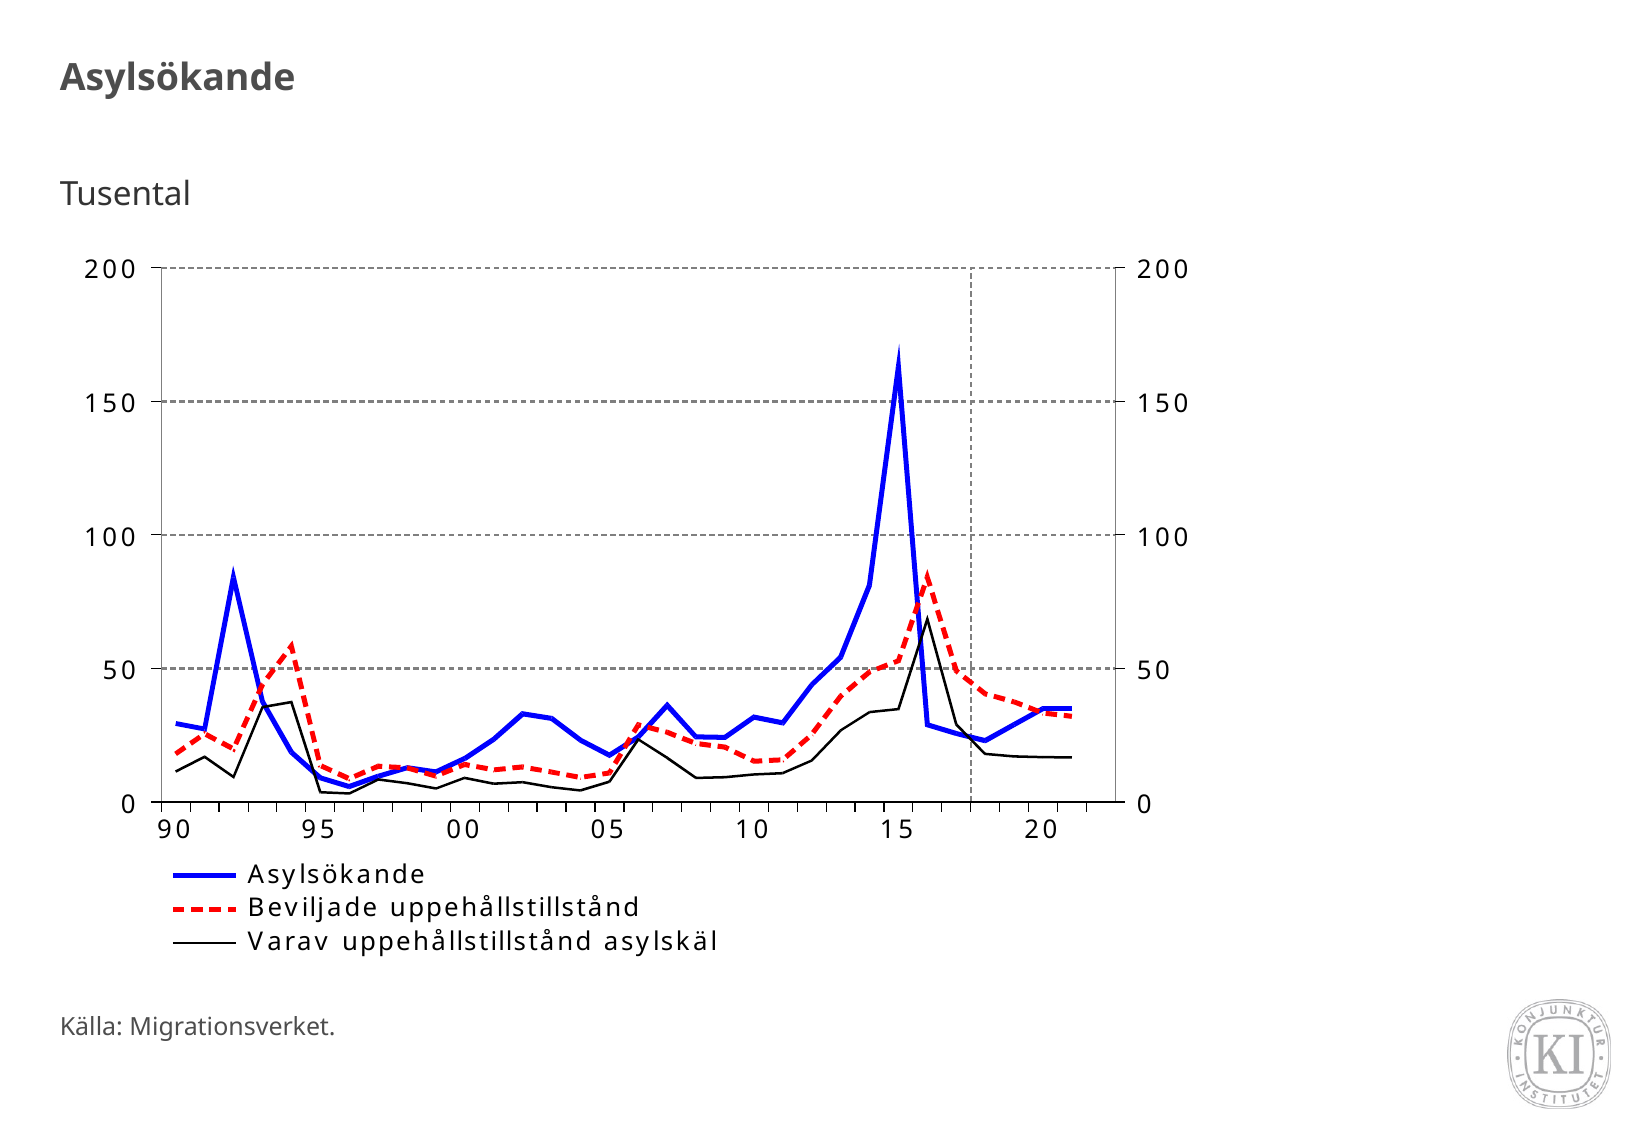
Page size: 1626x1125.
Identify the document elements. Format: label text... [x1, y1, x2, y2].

subtitle Källa: Migrationsverket. [44, 1003, 1474, 1106]
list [44, 231, 1246, 983]
picture [1507, 999, 1611, 1109]
list Tusental [44, 125, 1545, 220]
title Asylsökande [44, 45, 1545, 114]
